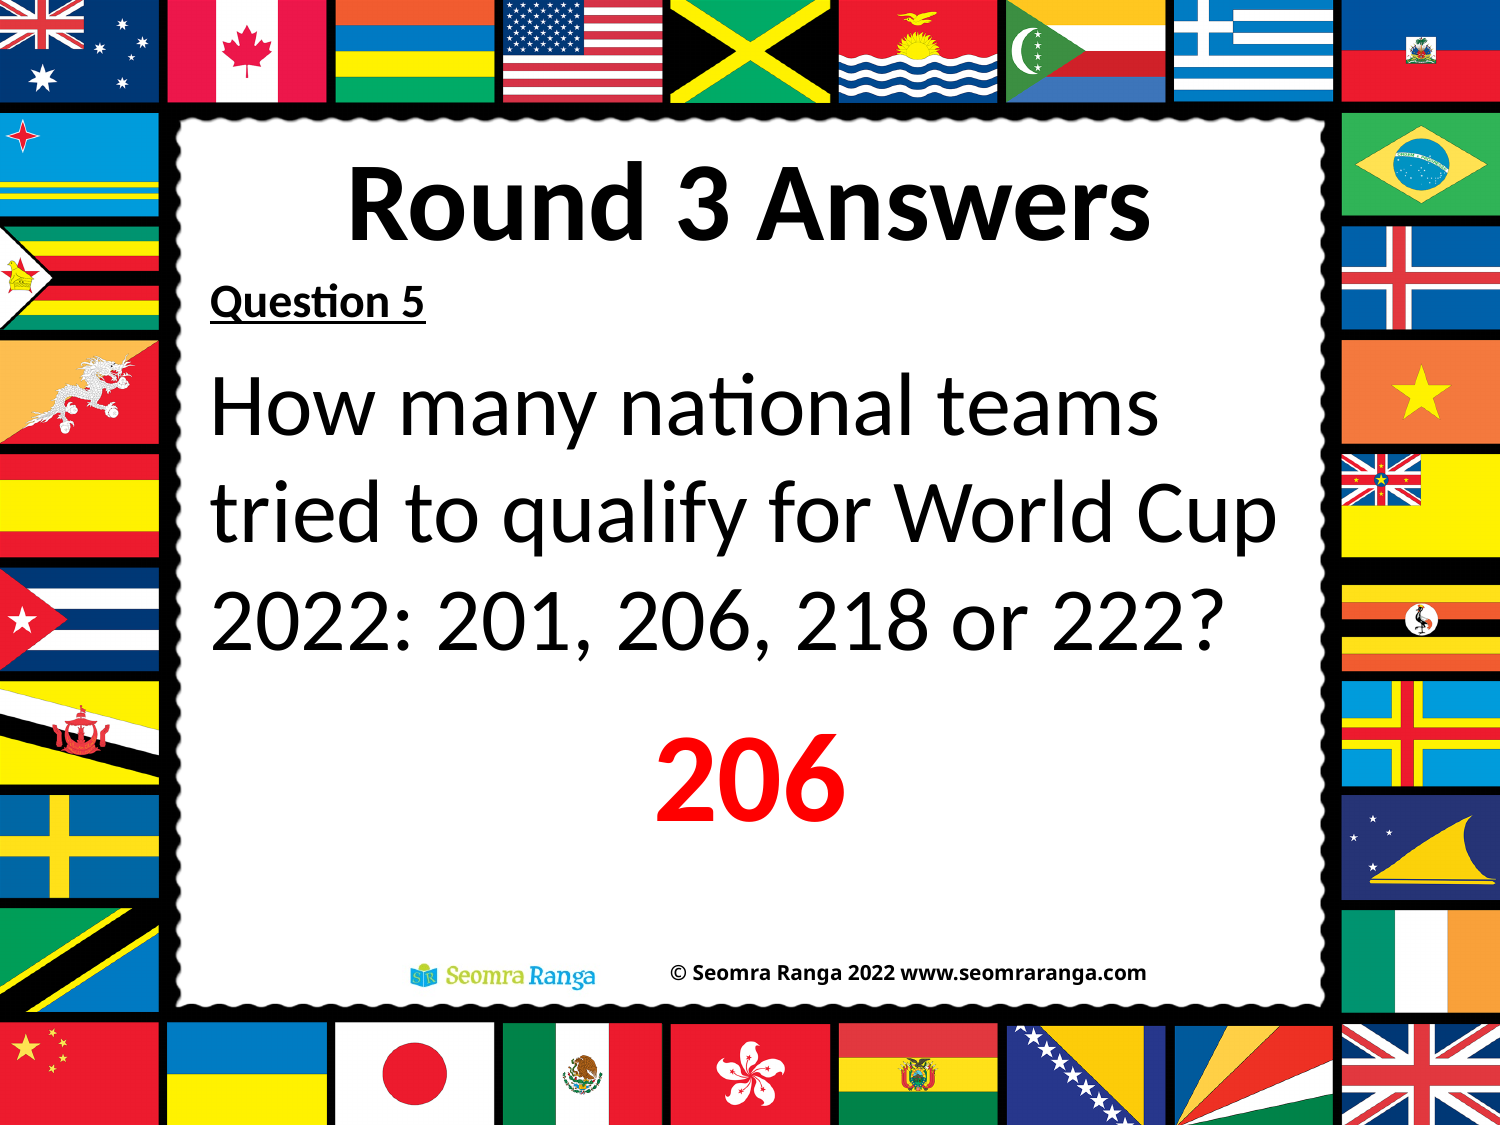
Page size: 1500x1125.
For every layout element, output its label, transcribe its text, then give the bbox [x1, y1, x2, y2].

picture [0, 0, 1500, 1125]
picture [10, 122, 36, 150]
list Question 5 How many national teams tried to qualify for World Cup 2022: 201, 206, 218 or 222? 206 [194, 261, 1306, 953]
text_box © Seomra Ranga 2022 www.seomraranga.com [631, 953, 1187, 993]
title Round 3 Answers [183, 101, 1317, 290]
